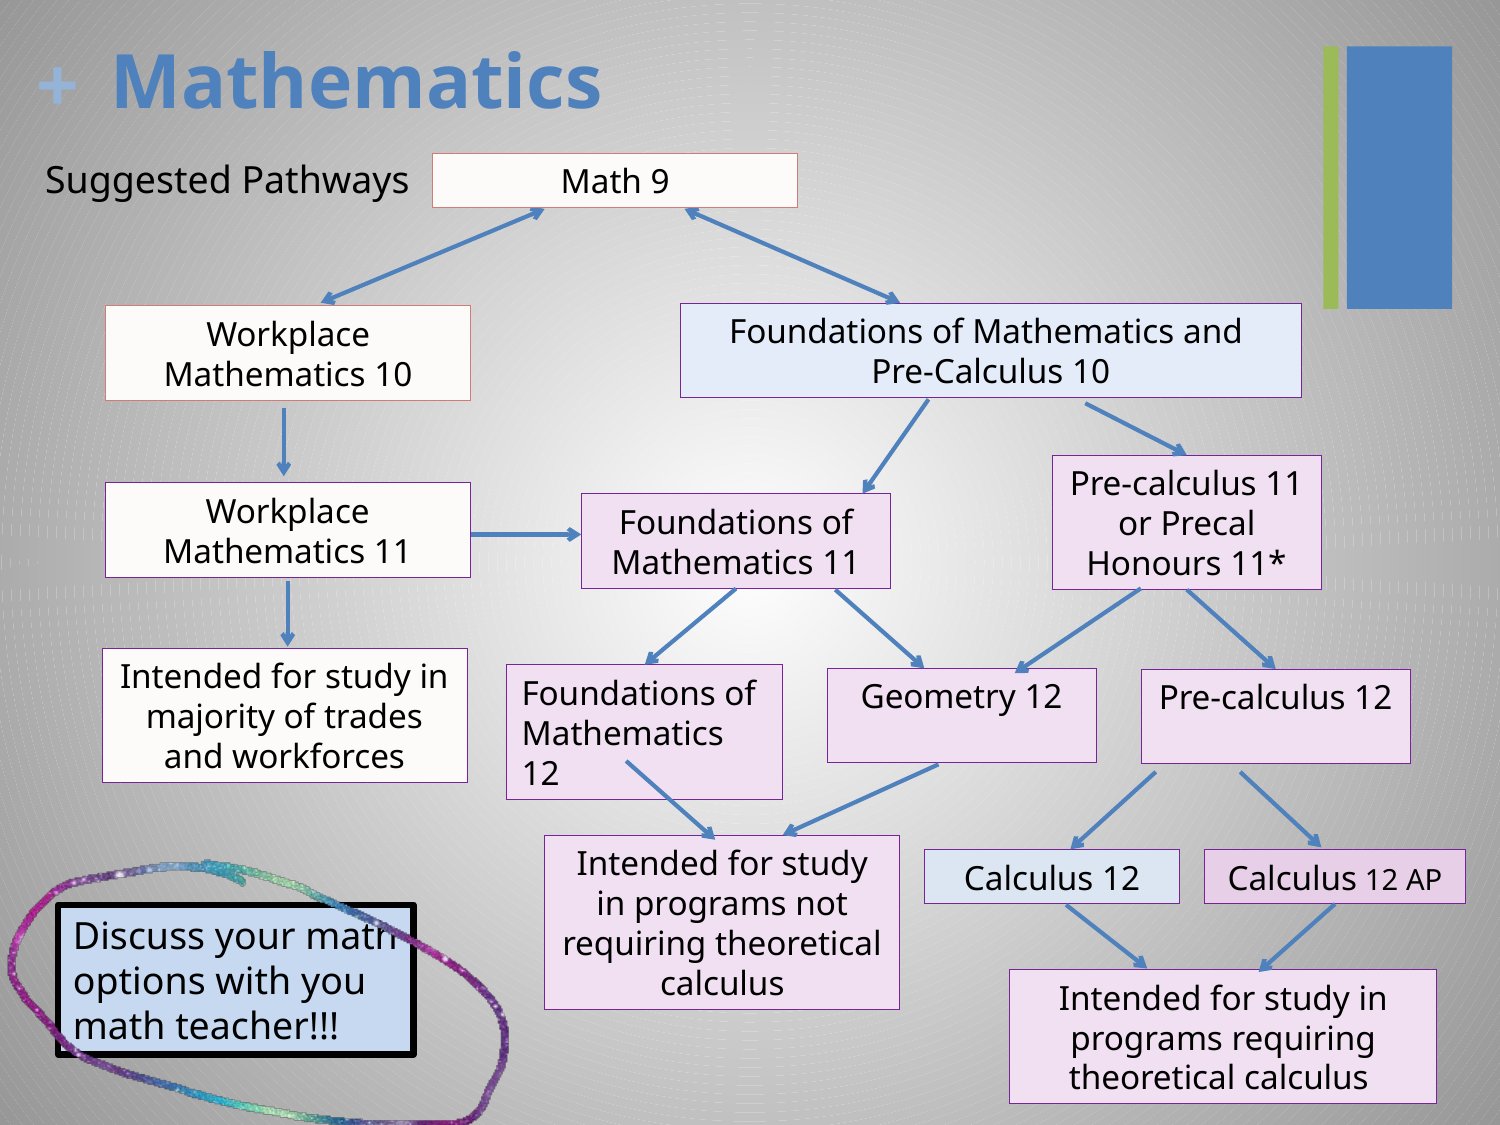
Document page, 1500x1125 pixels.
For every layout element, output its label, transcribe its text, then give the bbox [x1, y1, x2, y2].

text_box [1084, 402, 1188, 454]
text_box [1258, 904, 1336, 973]
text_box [782, 763, 939, 836]
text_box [1186, 589, 1277, 669]
text_box Foundations of Mathematics and Pre-Calculus 10 [680, 303, 1302, 398]
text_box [683, 208, 901, 304]
text_box Calculus 12 AP [1204, 849, 1466, 904]
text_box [1239, 771, 1322, 848]
text_box Intended for study in programs not requiring theoretical calculus [544, 835, 900, 1010]
text_box Foundations of Mathematics 12 [506, 664, 783, 800]
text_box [644, 589, 737, 666]
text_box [1065, 904, 1148, 969]
text_box Workplace Mathematics 10 [105, 305, 471, 401]
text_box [834, 589, 925, 669]
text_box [320, 208, 546, 304]
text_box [1014, 587, 1142, 674]
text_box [861, 398, 930, 495]
text_box Intended for study in majority of trades and workforces [102, 648, 468, 783]
picture [2, 854, 515, 1125]
text_box Math 9 [451, 153, 798, 208]
text_box Geometry 12 [827, 668, 1097, 763]
text_box Calculus 12 [924, 849, 1180, 904]
text_box Foundations of Mathematics 11 [581, 493, 891, 589]
text_box Intended for study in programs requiring theoretical calculus [1009, 969, 1437, 1104]
title Mathematics [95, 25, 1335, 209]
text_box Suggested Pathways [30, 148, 451, 208]
text_box Pre-calculus 12 [1141, 669, 1411, 764]
text_box Workplace Mathematics 11 [105, 482, 471, 578]
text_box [1069, 771, 1157, 850]
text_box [625, 760, 716, 841]
text_box Pre-calculus 11 or Precal Honours 11* [1052, 455, 1322, 590]
